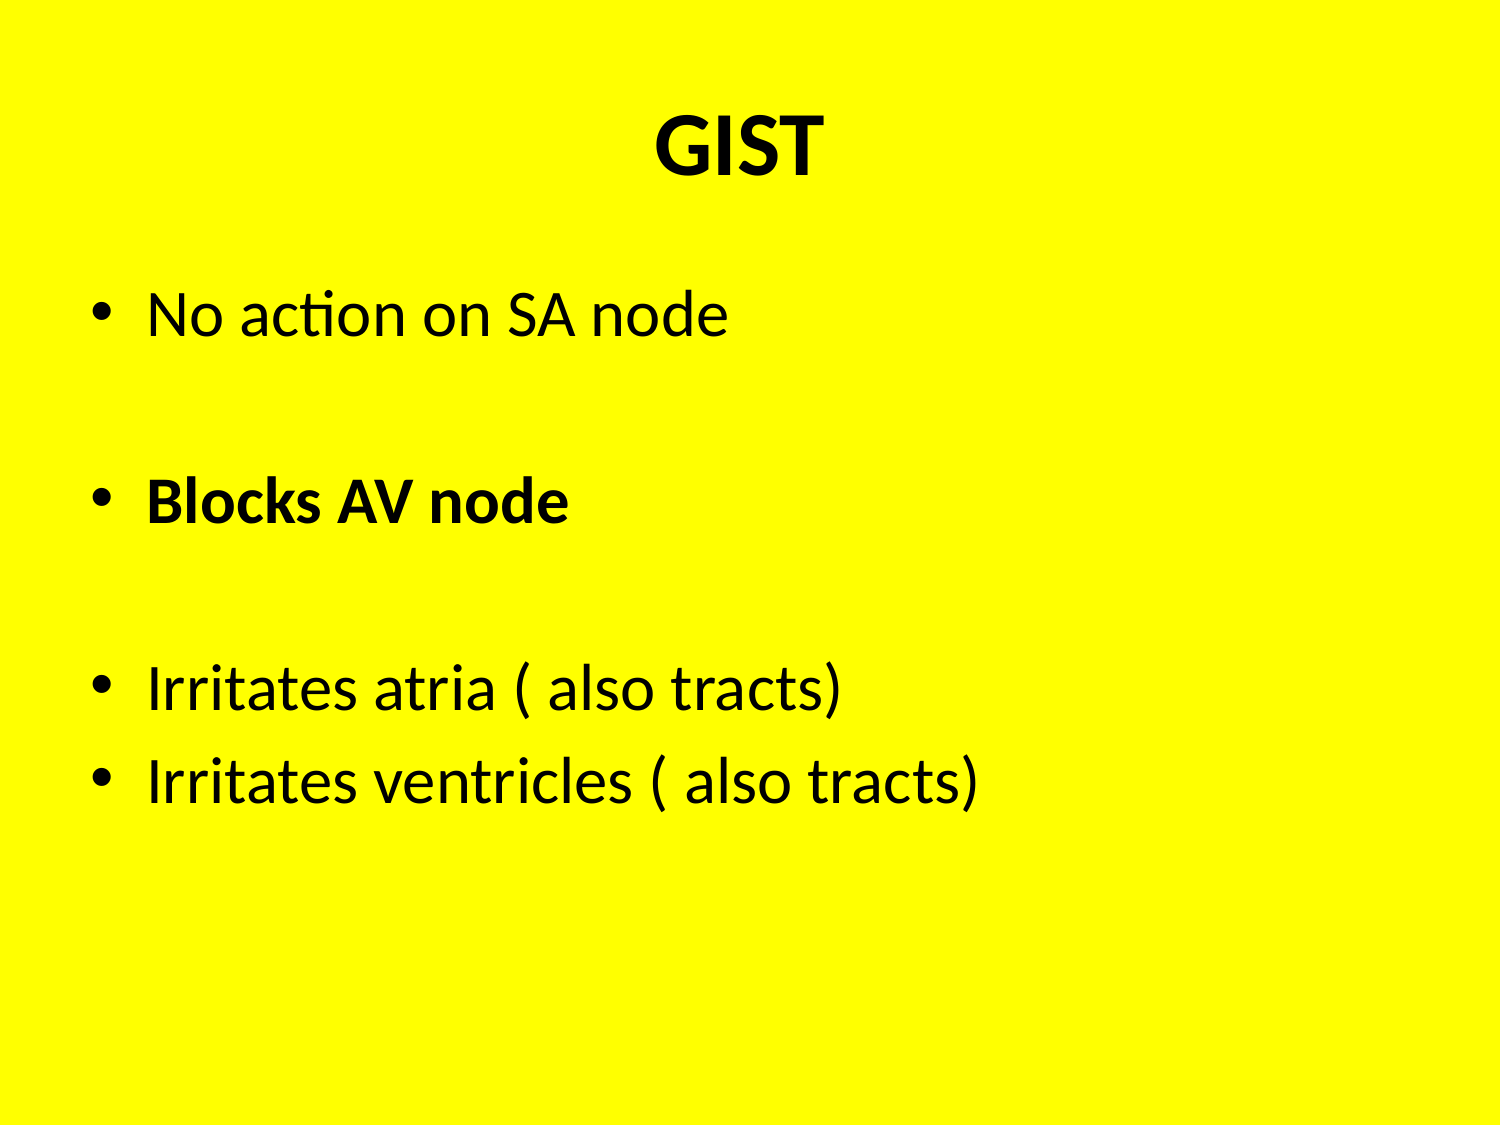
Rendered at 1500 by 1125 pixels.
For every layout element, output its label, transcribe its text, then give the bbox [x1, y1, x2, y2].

list No action on SA node Blocks AV node Irritates atria ( also tracts) Irritates ventricles ( also tracts) [75, 262, 1425, 1005]
title GIST [75, 45, 1425, 233]
